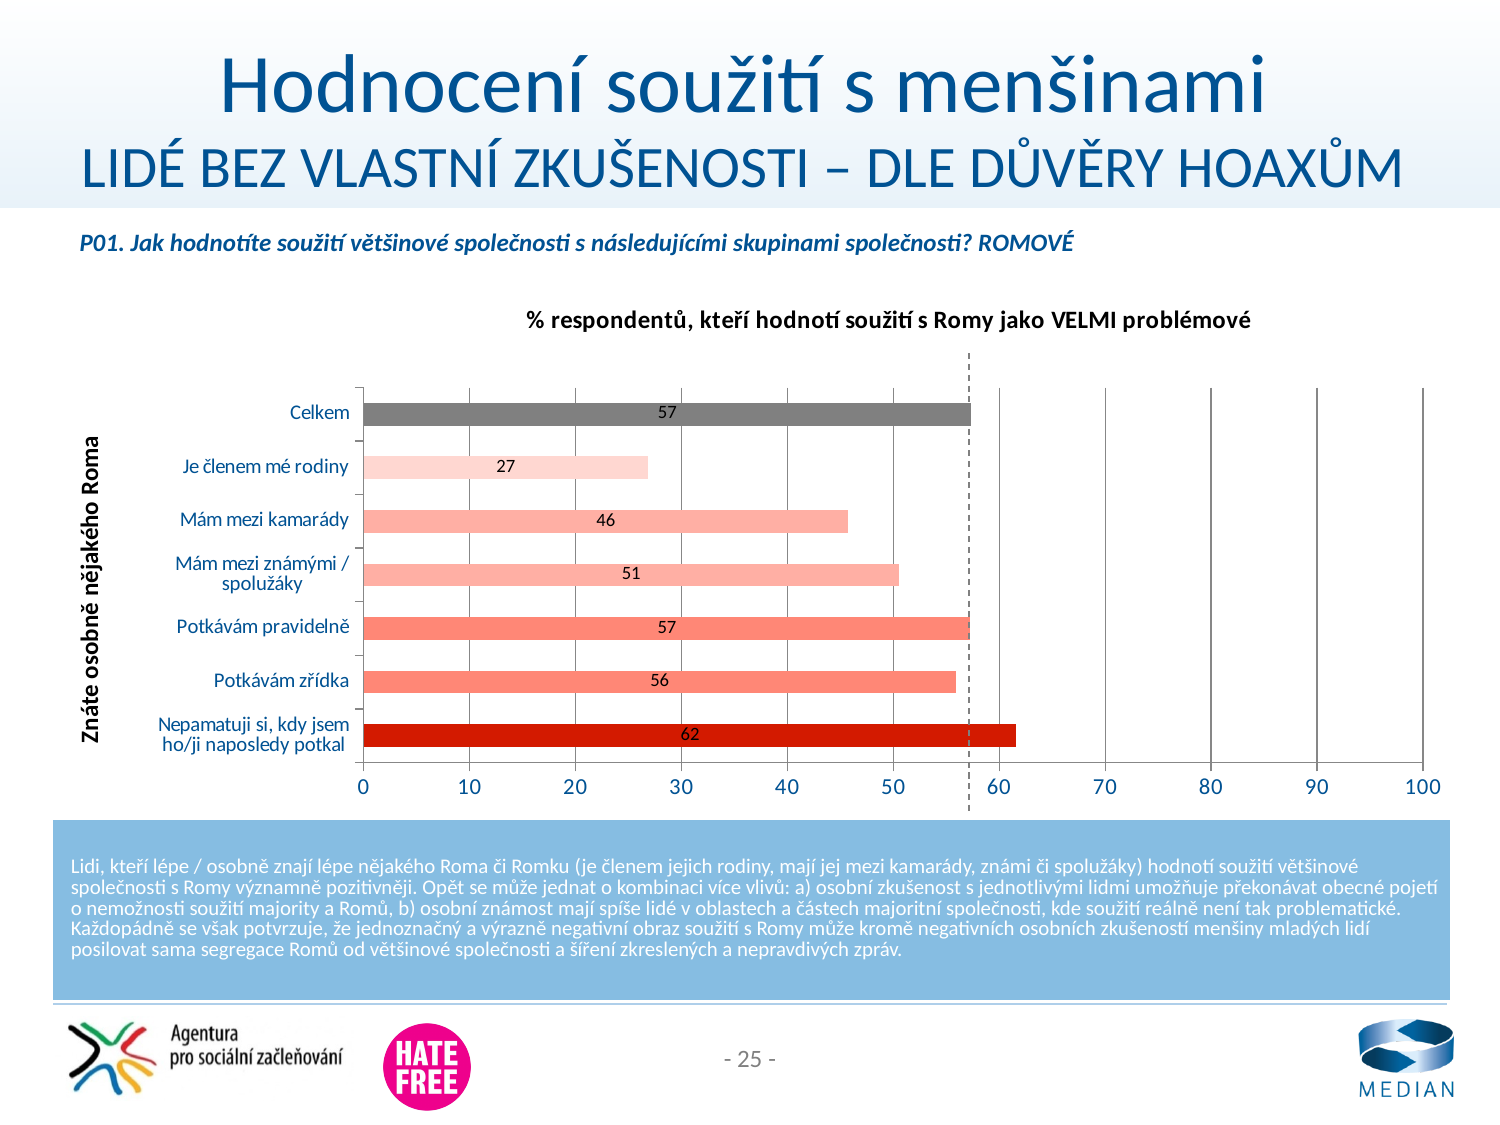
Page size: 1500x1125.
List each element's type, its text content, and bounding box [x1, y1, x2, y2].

title Hodnocení soužití s menšinami LIDÉ BEZ VLASTNÍ ZKUŠENOSTI – DLE DŮVĚRY HOAXŮM [29, 20, 1459, 209]
text_box P01. Jak hodnotíte soužití většinové společnosti s následujícími skupinami společnosti? ROMOVÉ [64, 219, 1282, 264]
chart [123, 264, 1459, 811]
picture [55, 1016, 354, 1101]
text_box Znáte osobně nějakého Roma [65, 409, 111, 771]
picture [383, 1022, 471, 1111]
picture [1358, 1019, 1454, 1097]
table_header Lidi, kteří lépe / osobně znají lépe nějakého Roma či Romku (je členem jejich rodiny, mají jej mezi kamarády, známi či spolužáky) hodnotí soužití většinové společnosti s Romy významně pozitivněji. Opět se může jednat o kombinaci více vlivů: a) osobní zkušenost s jednotlivými lidmi umožňuje překonávat obecné pojetí o nemožnosti soužití majority a Romů, b) osobní známost mají spíše lidé v oblastech a částech majoritní společnosti, kde soužití reálně není tak problematické. Každopádně se však potvrzuje, že jednoznačný a výrazně negativní obraz soužití s Romy může kromě negativních osobních zkušeností menšiny mladých lidí posilovat sama segregace Romů od většinové společnosti a šíření zkreslených a nepravdivých zpráv. [53, 820, 1450, 1000]
